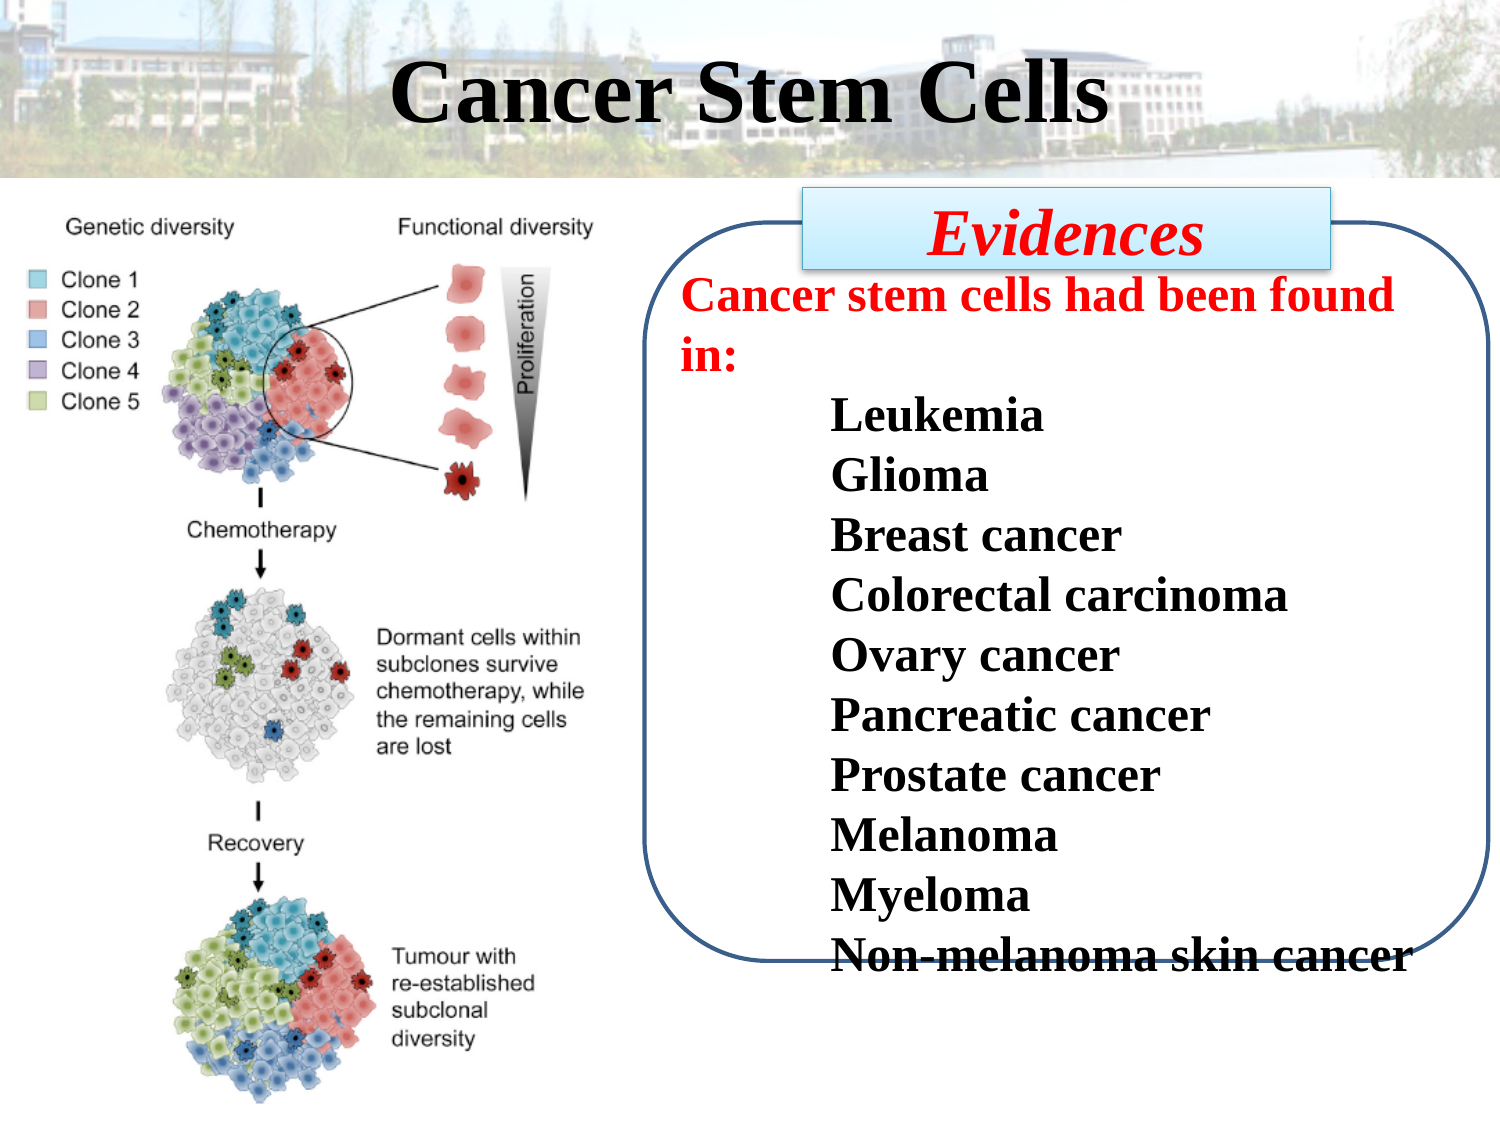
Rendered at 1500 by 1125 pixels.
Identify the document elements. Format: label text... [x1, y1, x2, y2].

title Cancer Stem Cells [0, 0, 1500, 172]
picture [0, 195, 598, 1120]
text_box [644, 187, 1489, 962]
